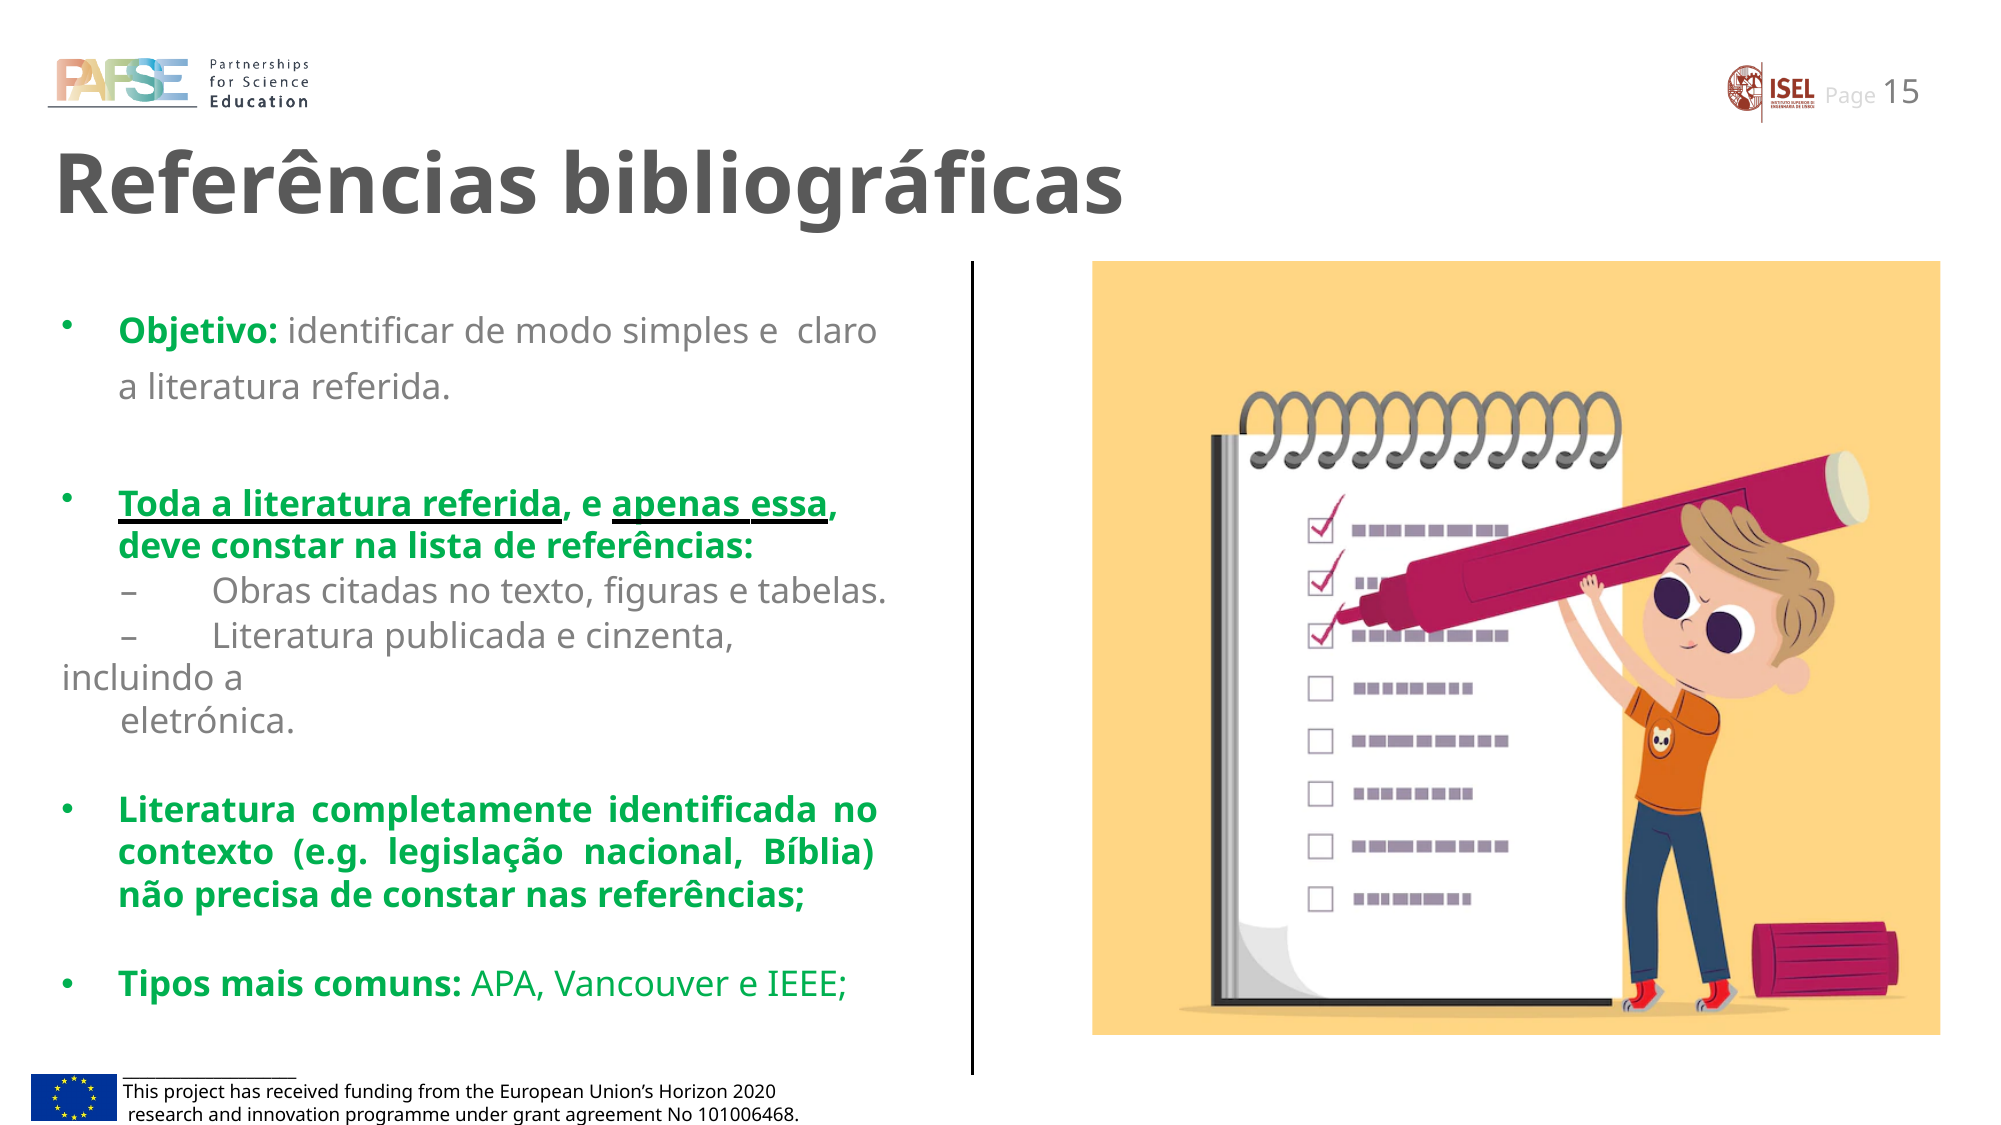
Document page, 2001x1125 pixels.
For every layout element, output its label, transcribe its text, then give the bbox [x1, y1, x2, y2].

text_box Objetivo: identificar de modo simples e claro a literatura referida. Toda a literatura referida, e apenas essa, deve constar na lista de referências: – Obras citadas no texto, figuras e tabelas. – Literatura publicada e cinzenta, incluindo a eletrónica. Literatura completamente identificada no contexto (e.g. legislação nacional, Bíblia) não precisa de constar nas referências; Tipos mais comuns: APA, Vancouver e IEEE; [59, 278, 894, 1004]
title Referências bibliográficas [38, 134, 1230, 262]
text_box [1727, 61, 1815, 124]
picture [1092, 261, 1941, 1035]
picture [38, 45, 317, 123]
text_box _____________________ This project has received funding from the European Union’s Horizon 2020 research and innovation programme under grant agreement No 101006468. [108, 1049, 2000, 1125]
picture [30, 1074, 117, 1121]
